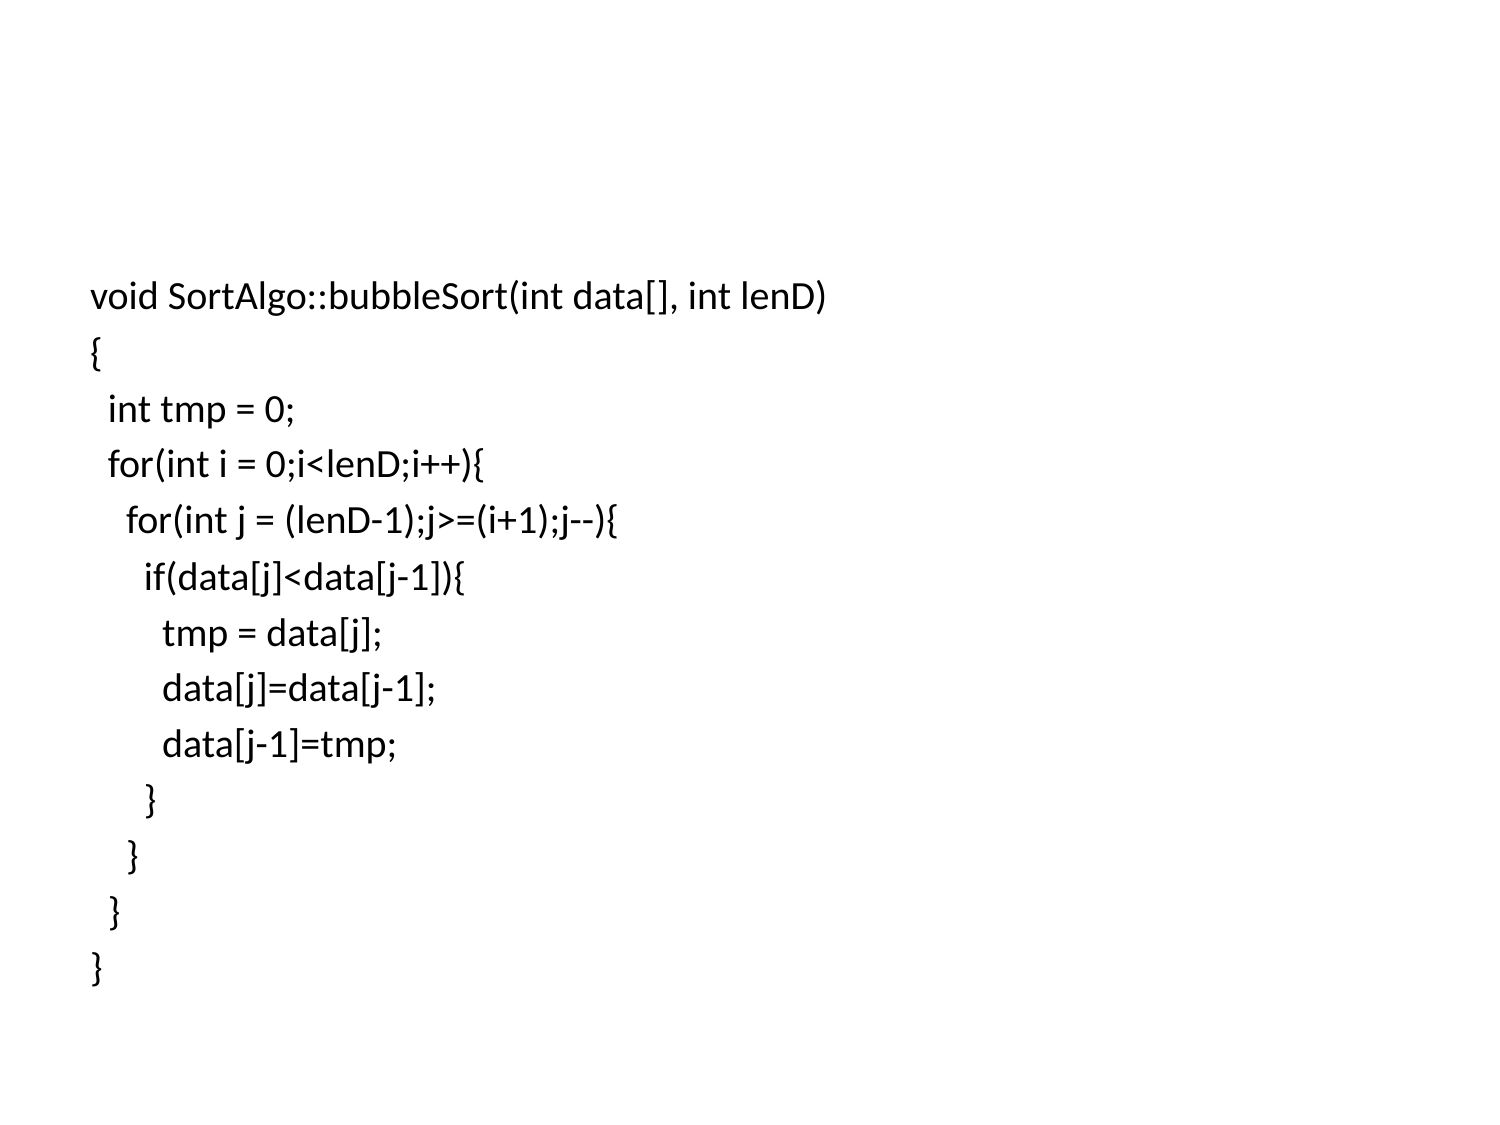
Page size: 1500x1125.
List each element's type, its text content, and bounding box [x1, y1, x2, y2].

list void SortAlgo::bubbleSort(int data[], int lenD) { int tmp = 0; for(int i = 0;i<lenD;i++){ for(int j = (lenD-1);j>=(i+1);j--){ if(data[j]<data[j-1]){ tmp = data[j]; data[j]=data[j-1]; data[j-1]=tmp; } } } } [75, 262, 1425, 1005]
